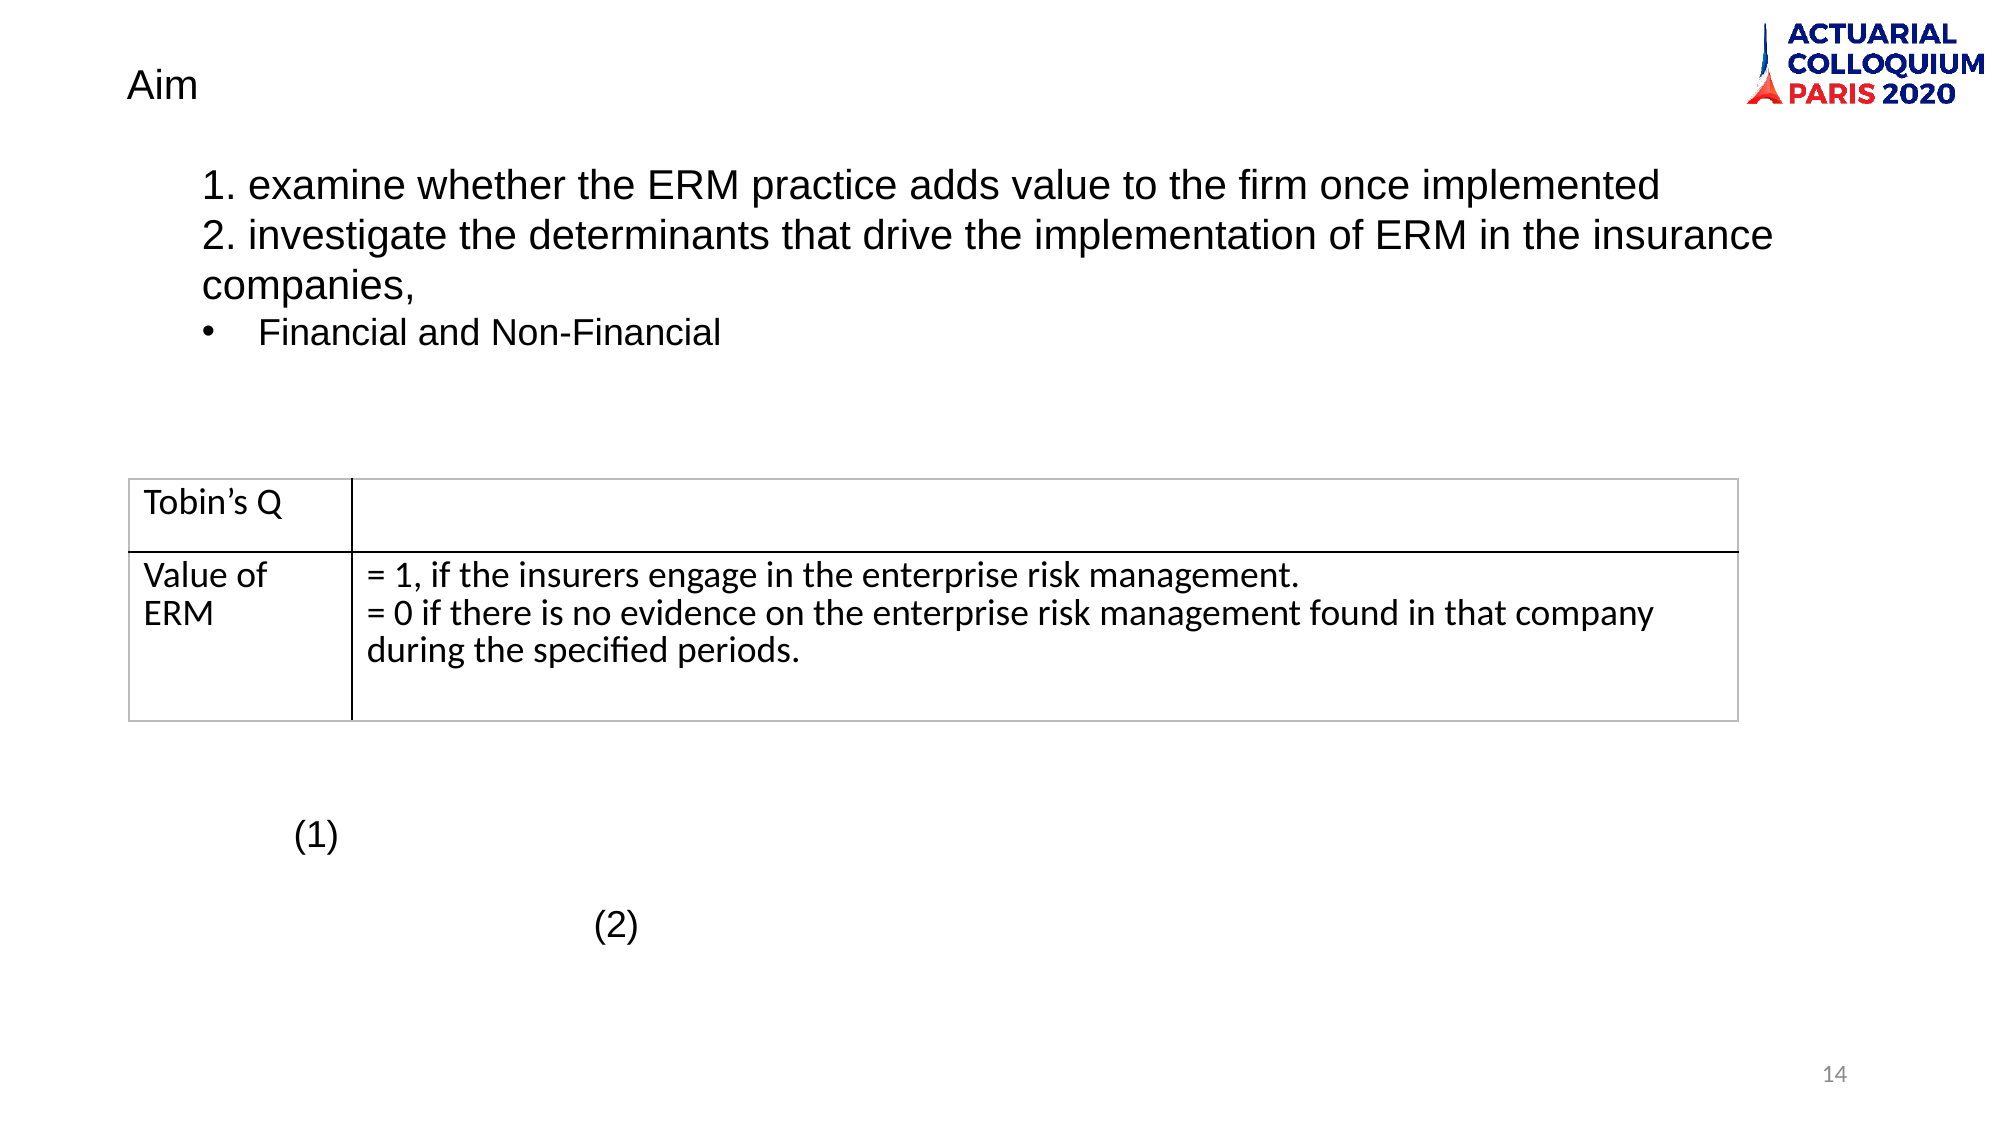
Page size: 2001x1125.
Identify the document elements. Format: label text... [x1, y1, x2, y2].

picture [1740, 6, 1985, 112]
text_box Aim 1. examine whether the ERM practice adds value to the firm once implemented 2. investigate the determinants that drive the implementation of ERM in the insurance companies, Financial and Non-Financial [112, 50, 1828, 361]
slide_number 14 [1412, 1042, 1863, 1103]
